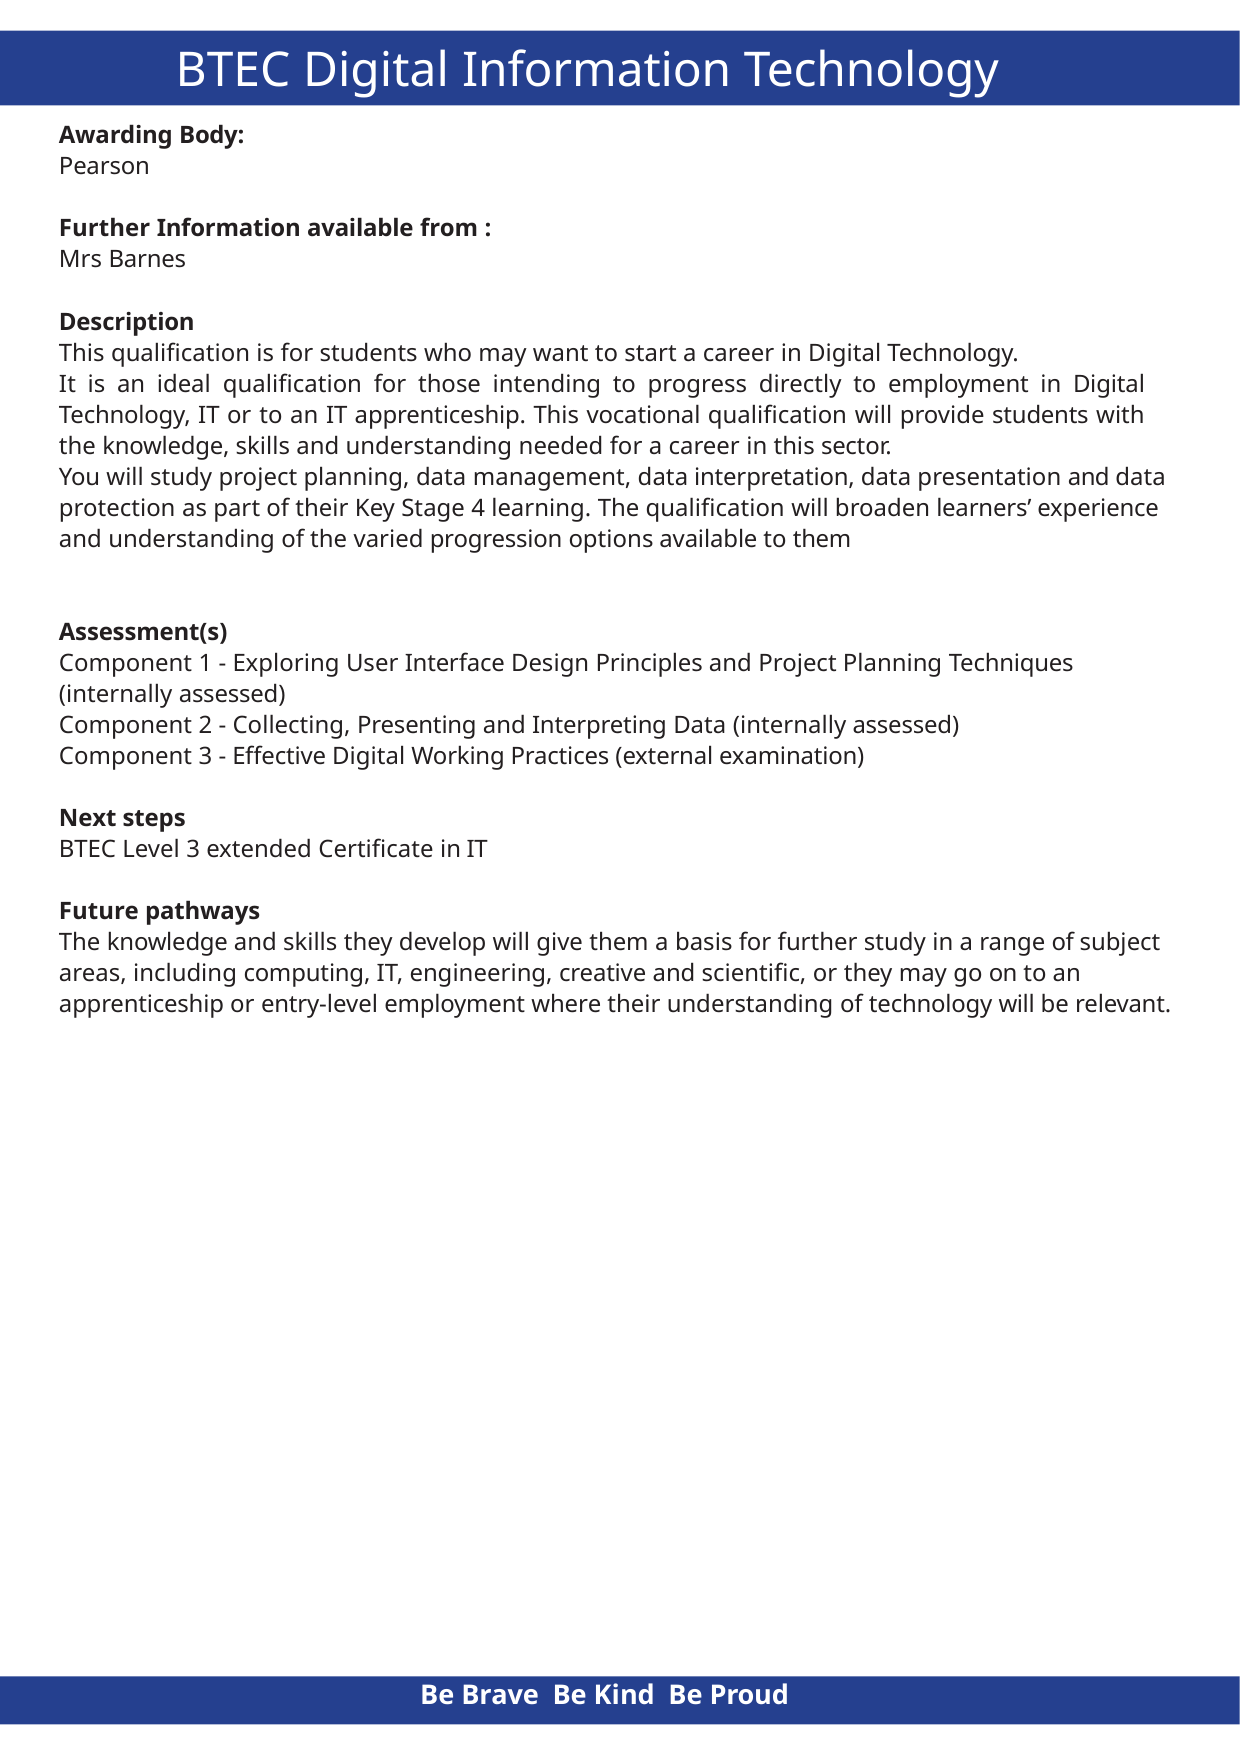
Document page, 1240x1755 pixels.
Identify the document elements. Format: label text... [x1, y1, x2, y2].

text_box Awarding Body: Pearson Further Information available from : Mrs Barnes Description This qualification is for students who may want to start a career in Digital Technology. It is an ideal qualification for those intending to progress directly to employment in Digital Technology, IT or to an IT apprenticeship. This vocational qualification will provide students with the knowledge, skills and understanding needed for a career in this sector. You will study project planning, data management, data interpretation, data presentation and data protection as part of their Key Stage 4 learning. The qualification will broaden learners’ experience and understanding of the varied progression options available to them Assessment(s) Component 1 - Exploring User Interface Design Principles and Project Planning Techniques (internally assessed) Component 2 - Collecting, Presenting and Interpreting Data (internally assessed) Component 3 - Effective Digital Working Practices (external examination) Next steps BTEC Level 3 extended Certificate in IT Future pathways The knowledge and skills they develop will give them a basis for further study in a range of subject areas, including computing, IT, engineering, creative and scientific, or they may go on to an apprenticeship or entry-level employment where their understanding of technology will be relevant. [56, 114, 1189, 1018]
title BTEC Digital Information Technology [131, 36, 1109, 114]
footer Be Brave Be Kind Be Proud [417, 1656, 823, 1755]
